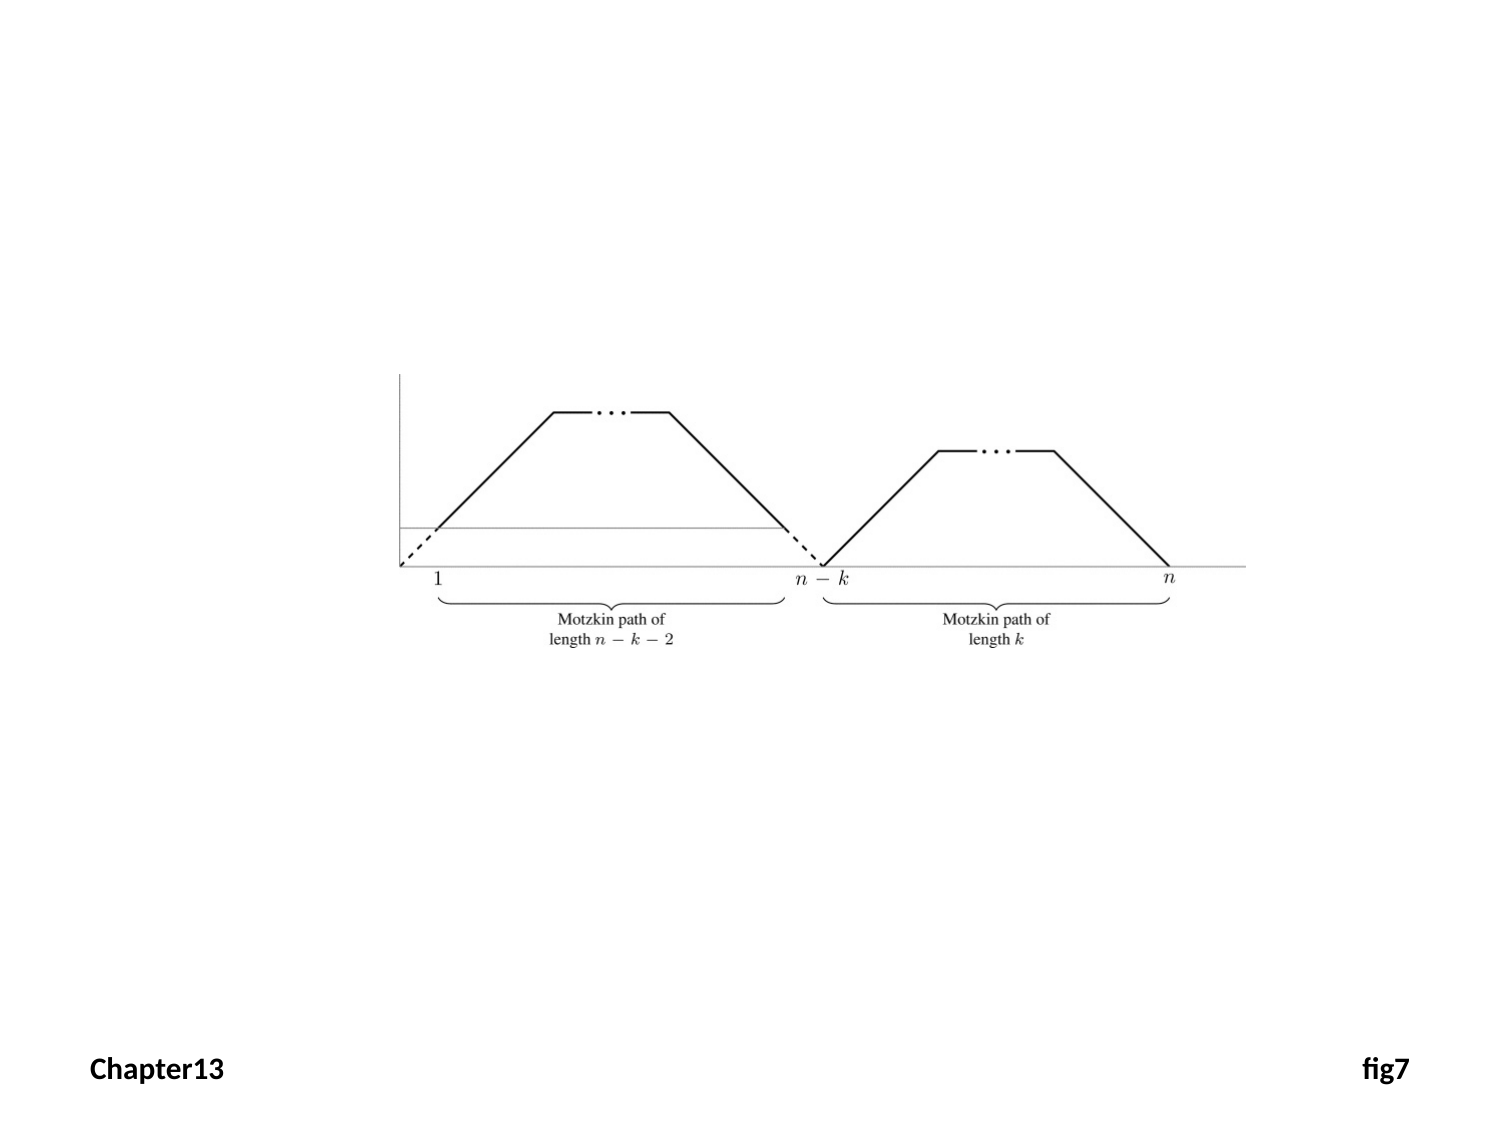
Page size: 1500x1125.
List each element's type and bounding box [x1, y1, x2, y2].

picture [399, 374, 1246, 649]
